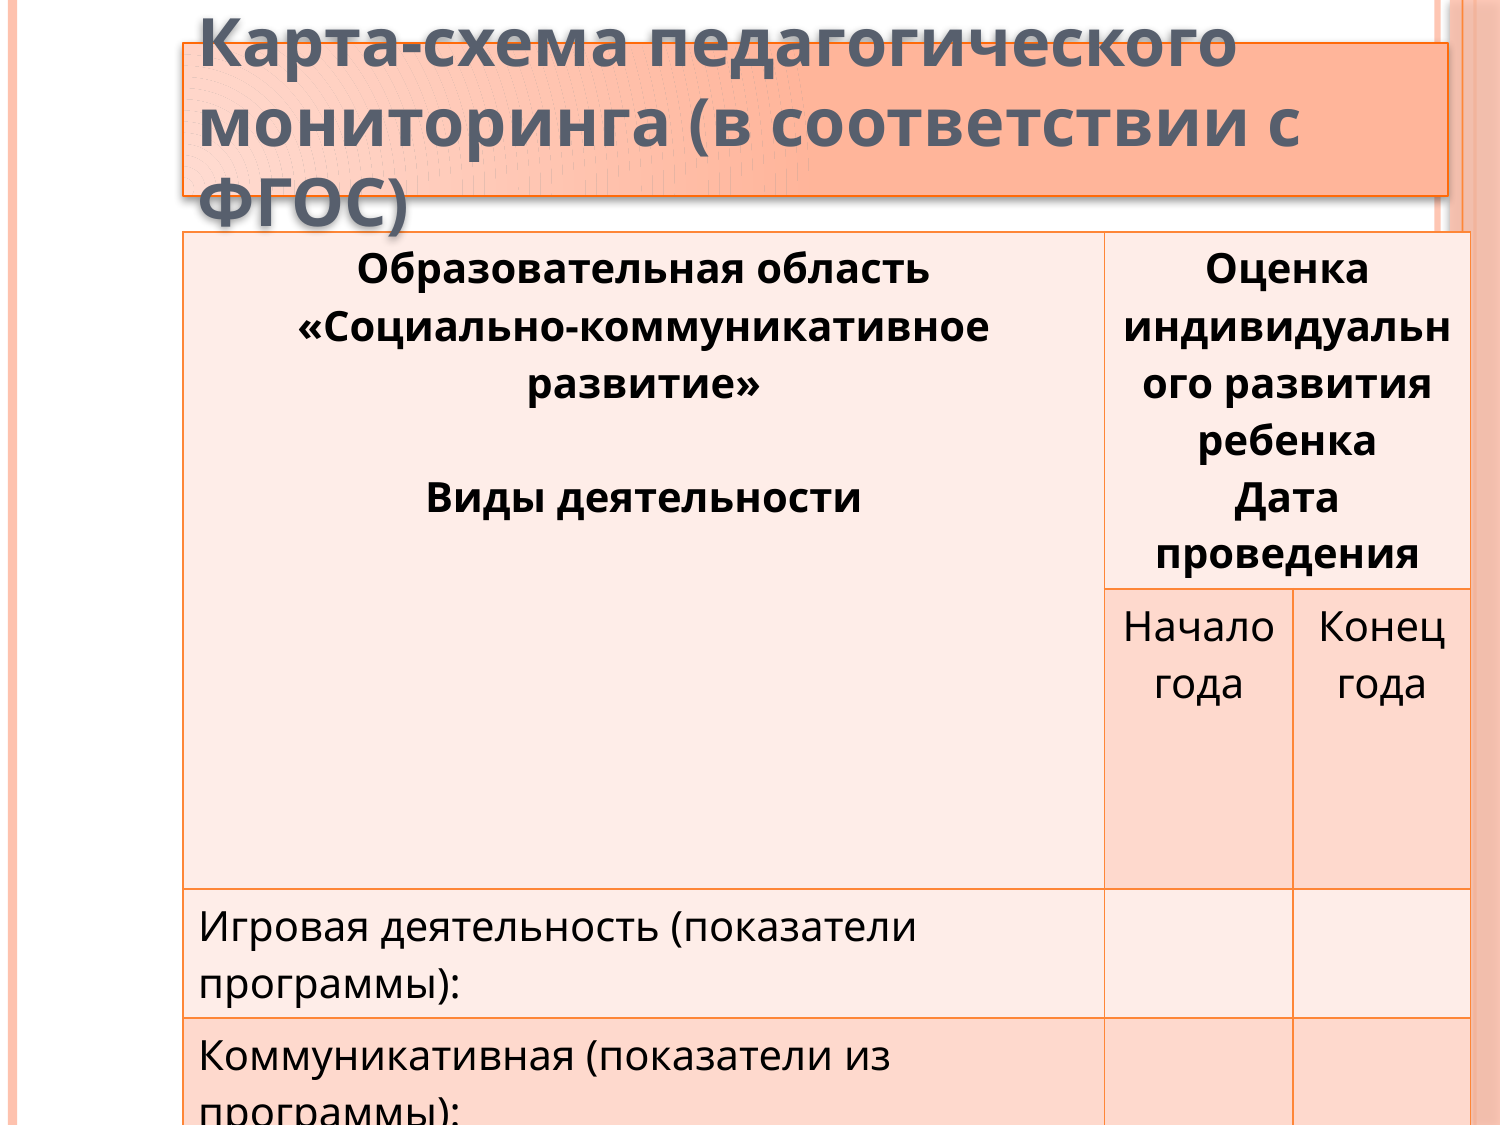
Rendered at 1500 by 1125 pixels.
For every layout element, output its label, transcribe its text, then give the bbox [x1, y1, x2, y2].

table_cell Конец года [1294, 590, 1470, 888]
text_box Карта-схема педагогического мониторинга (в соответствии с ФГОС) [182, 42, 1449, 197]
table_cell [1294, 890, 1470, 1017]
table_cell Игровая деятельность (показатели программы): [184, 890, 1104, 1017]
table_header Образовательная область «Социально-коммуникативное развитие» Виды деятельности [184, 233, 1104, 888]
table_cell Коммуникативная (показатели из программы): [184, 1019, 1104, 1125]
table_cell [1105, 1019, 1292, 1125]
table_cell [1294, 1019, 1470, 1125]
table_header Оценка индивидуального развития ребенка Дата проведения [1105, 233, 1470, 588]
table_cell [1105, 890, 1292, 1017]
table_cell Начало года [1105, 590, 1292, 888]
